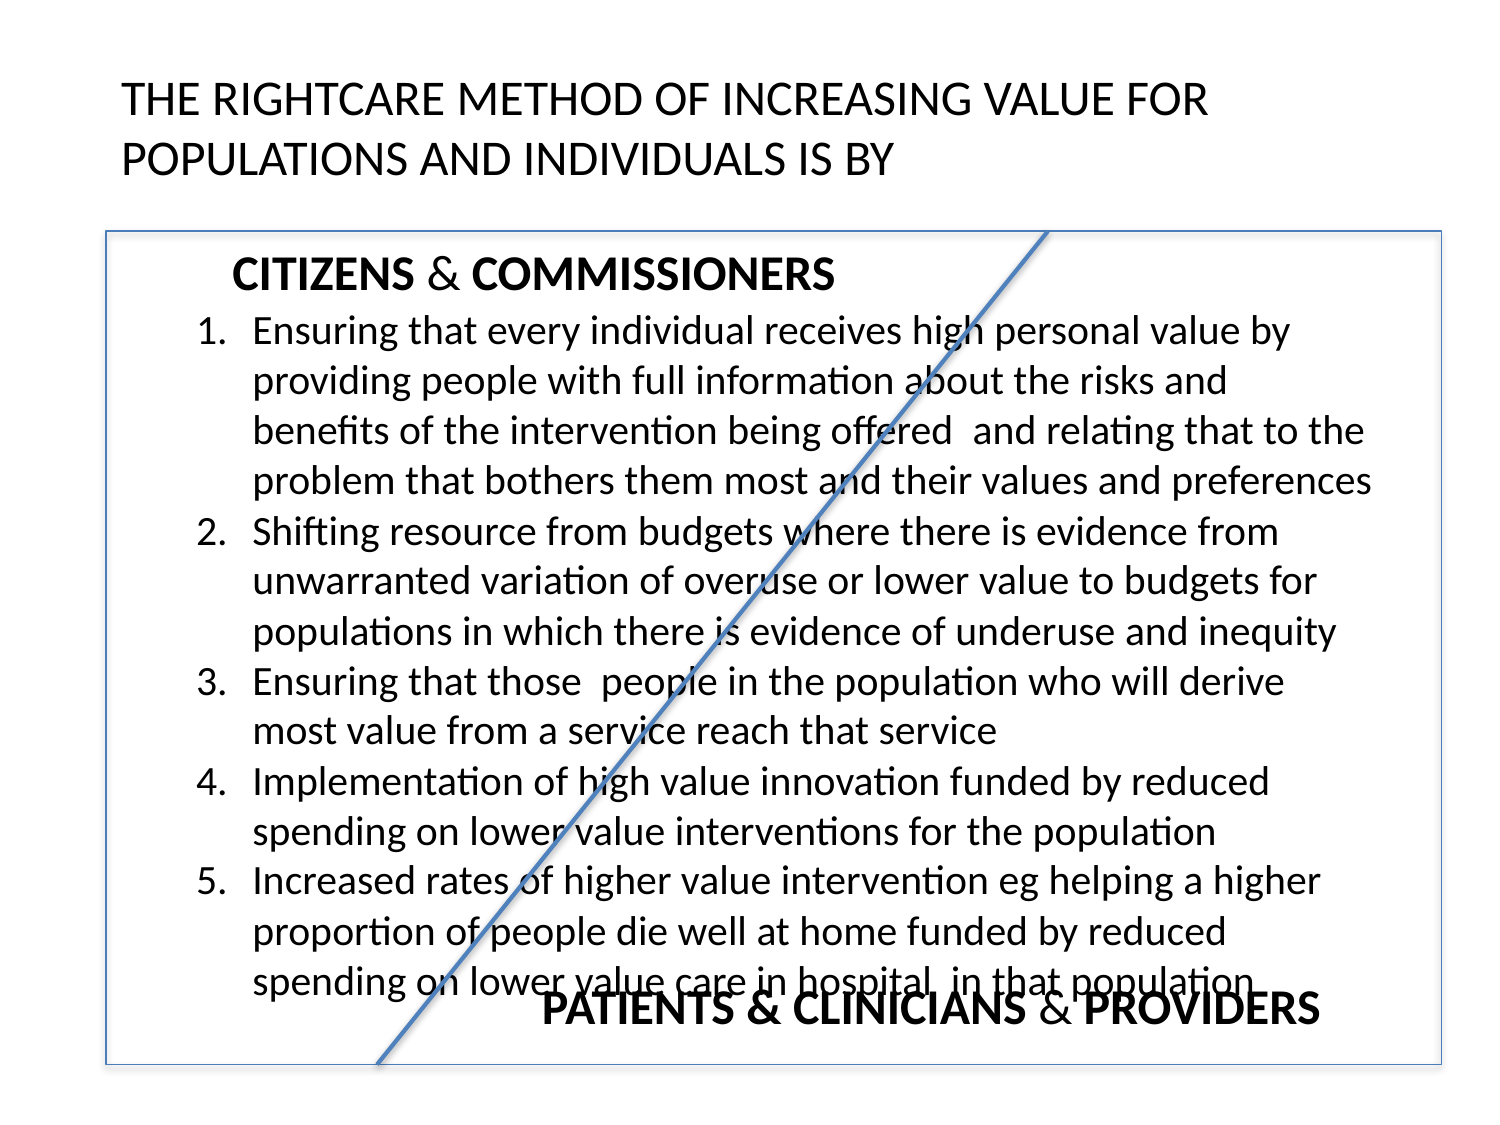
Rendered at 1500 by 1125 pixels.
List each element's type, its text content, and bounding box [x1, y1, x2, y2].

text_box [376, 230, 1049, 1065]
text_box PATIENTS & CLINICIANS & PROVIDERS [1054, 967, 1423, 1042]
text_box [105, 230, 375, 1065]
text_box CITIZENS & COMMISSIONERS [206, 233, 372, 308]
text_box [1051, 230, 1442, 1065]
text_box THE RIGHTCARE METHOD OF INCREASING VALUE FOR POPULATIONS AND INDIVIDUALS IS BY [106, 58, 1423, 229]
